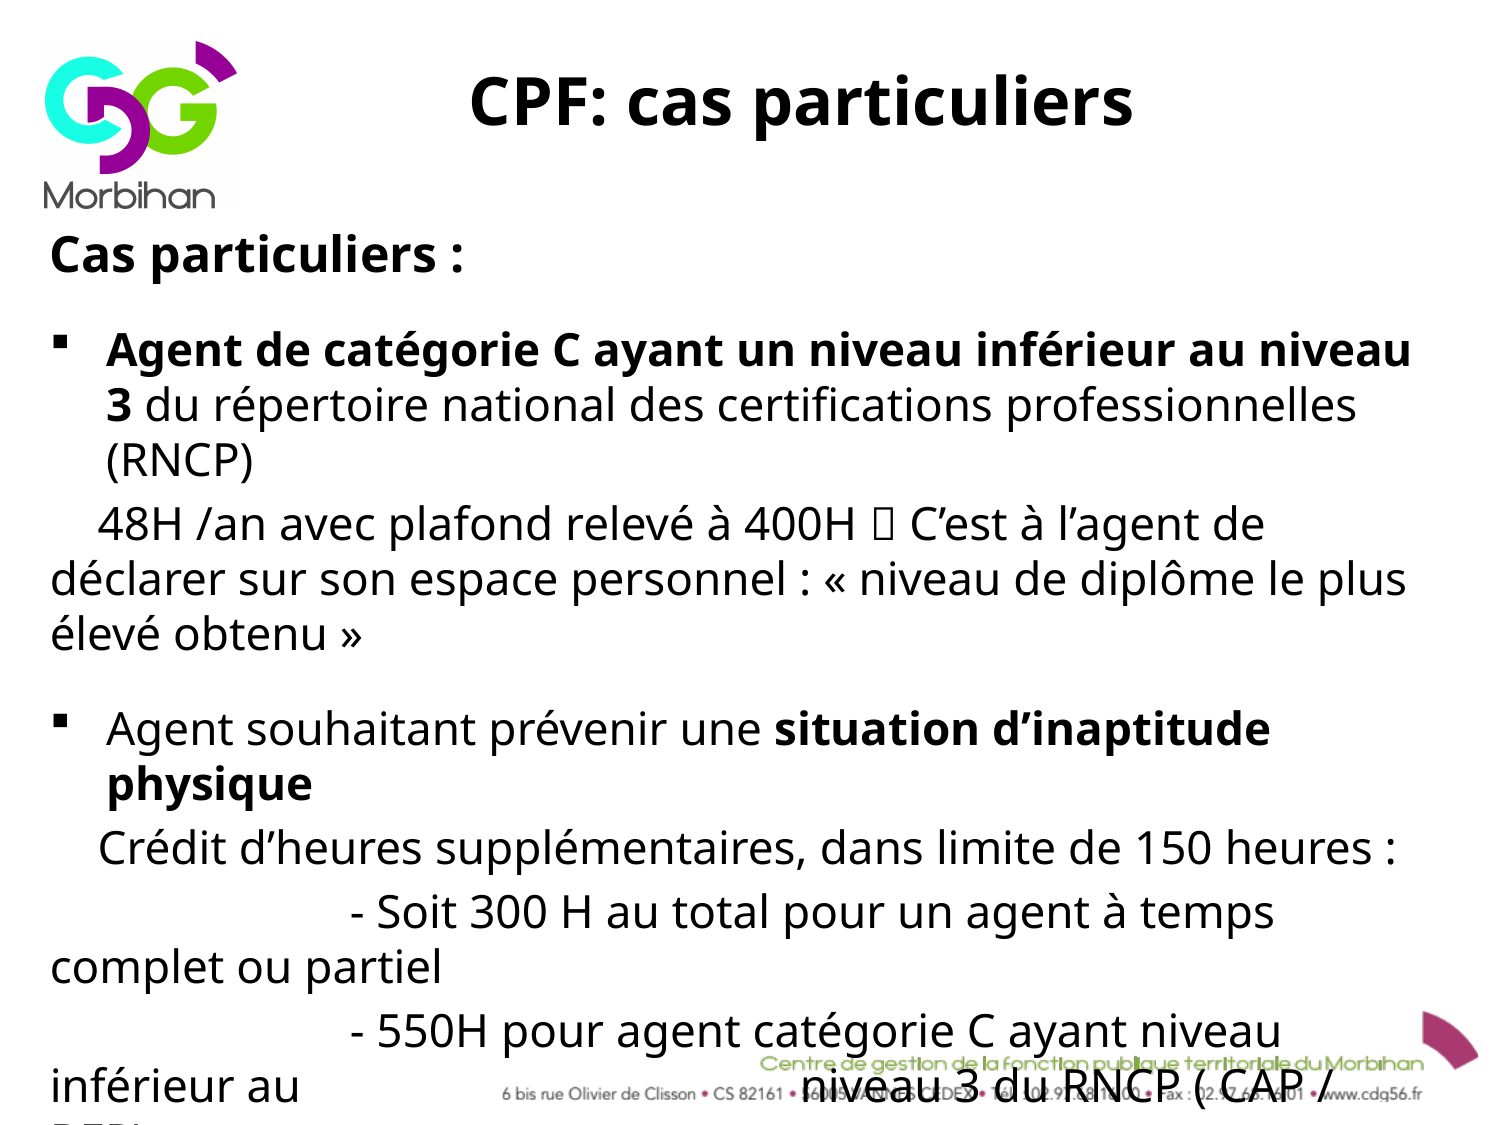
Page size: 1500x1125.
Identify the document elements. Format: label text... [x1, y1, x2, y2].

title CPF: cas particuliers [0, 51, 1442, 194]
list Cas particuliers : Agent de catégorie C ayant un niveau inférieur au niveau 3 du répertoire national des certifications professionnelles (RNCP) 48H /an avec plafond relevé à 400H  C’est à l’agent de déclarer sur son espace personnel : « niveau de diplôme le plus élevé obtenu » Agent souhaitant prévenir une situation d’inaptitude physique Crédit d’heures supplémentaires, dans limite de 150 heures : - Soit 300 H au total pour un agent à temps complet ou partiel - 550H pour agent catégorie C ayant niveau inférieur au niveau 3 du RNCP ( CAP / BEP) Ne pas décrémenter les heures acquises au titre du CPF pour les agents risquant une inaptitude et/ou risquant une situation de reclassement (gestion interne) [35, 215, 1442, 1105]
picture [44, 194, 237, 209]
picture [44, 41, 237, 51]
